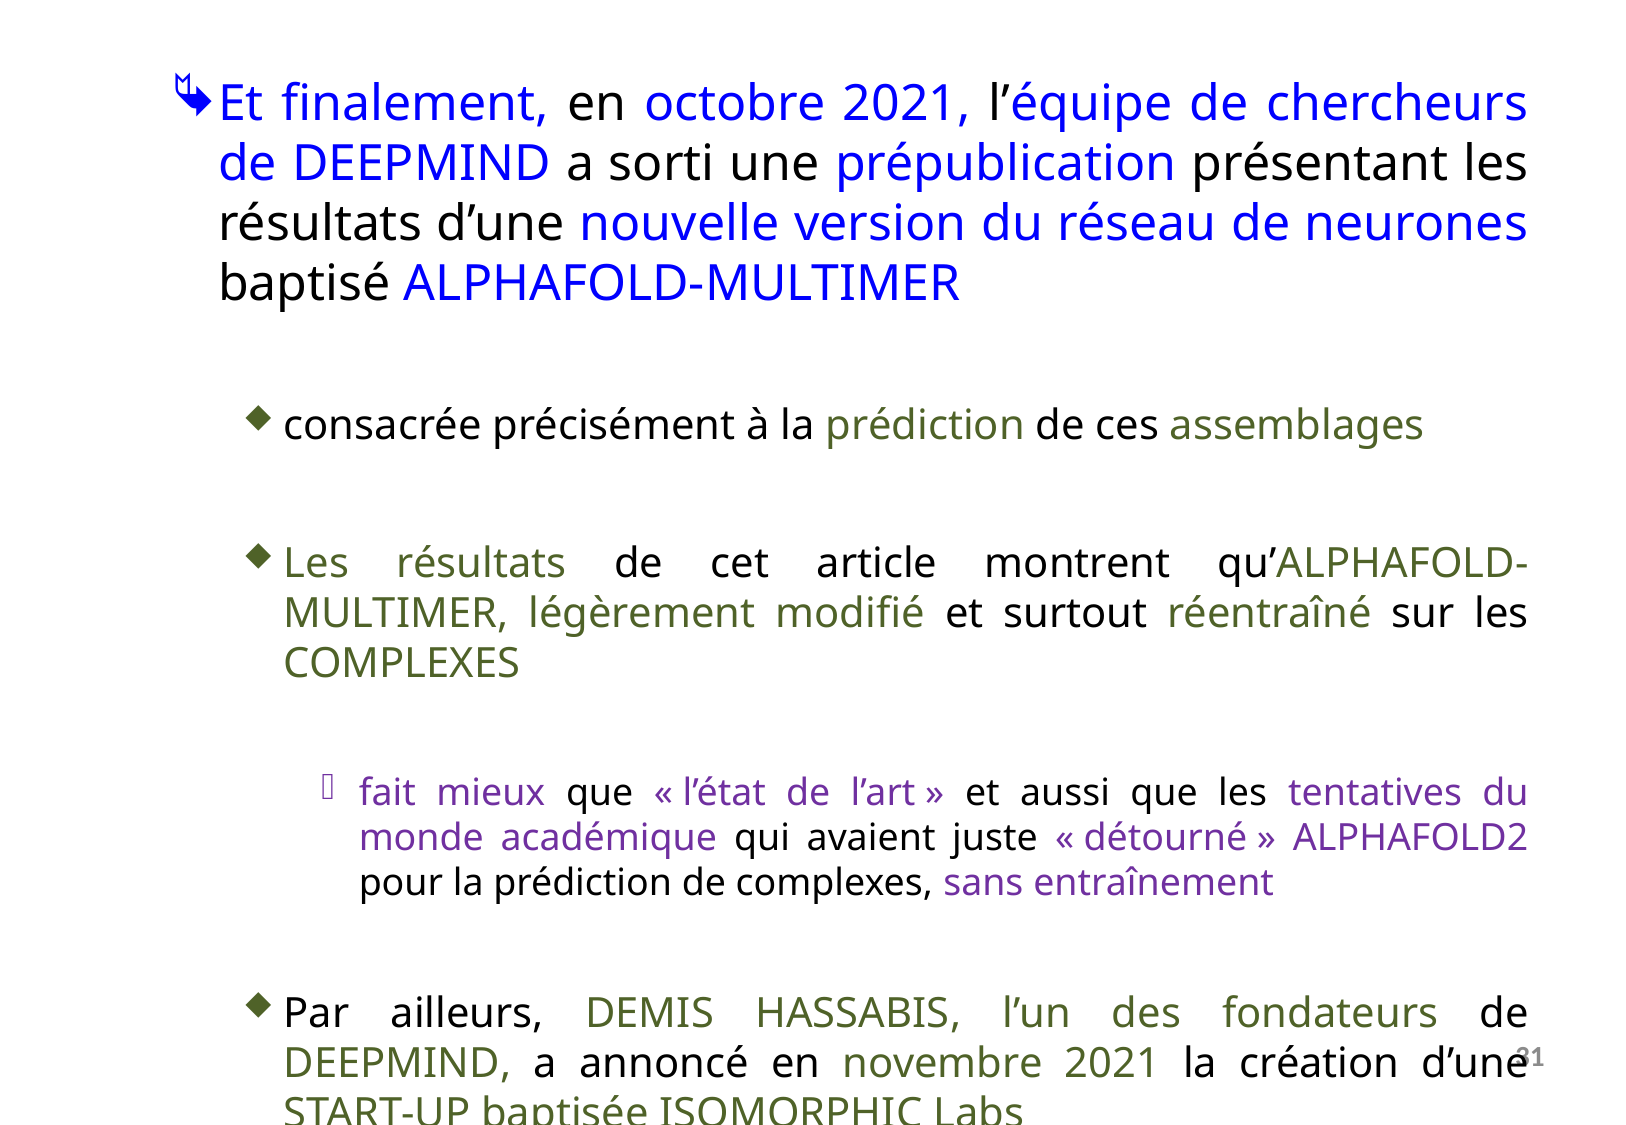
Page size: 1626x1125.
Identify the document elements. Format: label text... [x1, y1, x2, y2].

list Et finalement, en octobre 2021, l’équipe de chercheurs de Deepmind a sorti une prépublication présentant les résultats d’une nouvelle version du réseau de neurones baptisé Alphafold-multimer consacrée précisément à la prédiction de ces assemblages Les résultats de cet article montrent qu’Alphafold-multimer, légèrement modifié et surtout réentraîné sur les complexes fait mieux que « l’état de l’art » et aussi que les tentatives du monde académique qui avaient juste « détourné » Alphafold2 pour la prédiction de complexes, sans entraînement Par ailleurs, Demis Hassabis, l’un des fondateurs de Deepmind, a annoncé en novembre 2021 la création d’une start-up baptisée Isomorphic Labs [81, 62, 1544, 1046]
slide_number 31 [1464, 1024, 1560, 1085]
